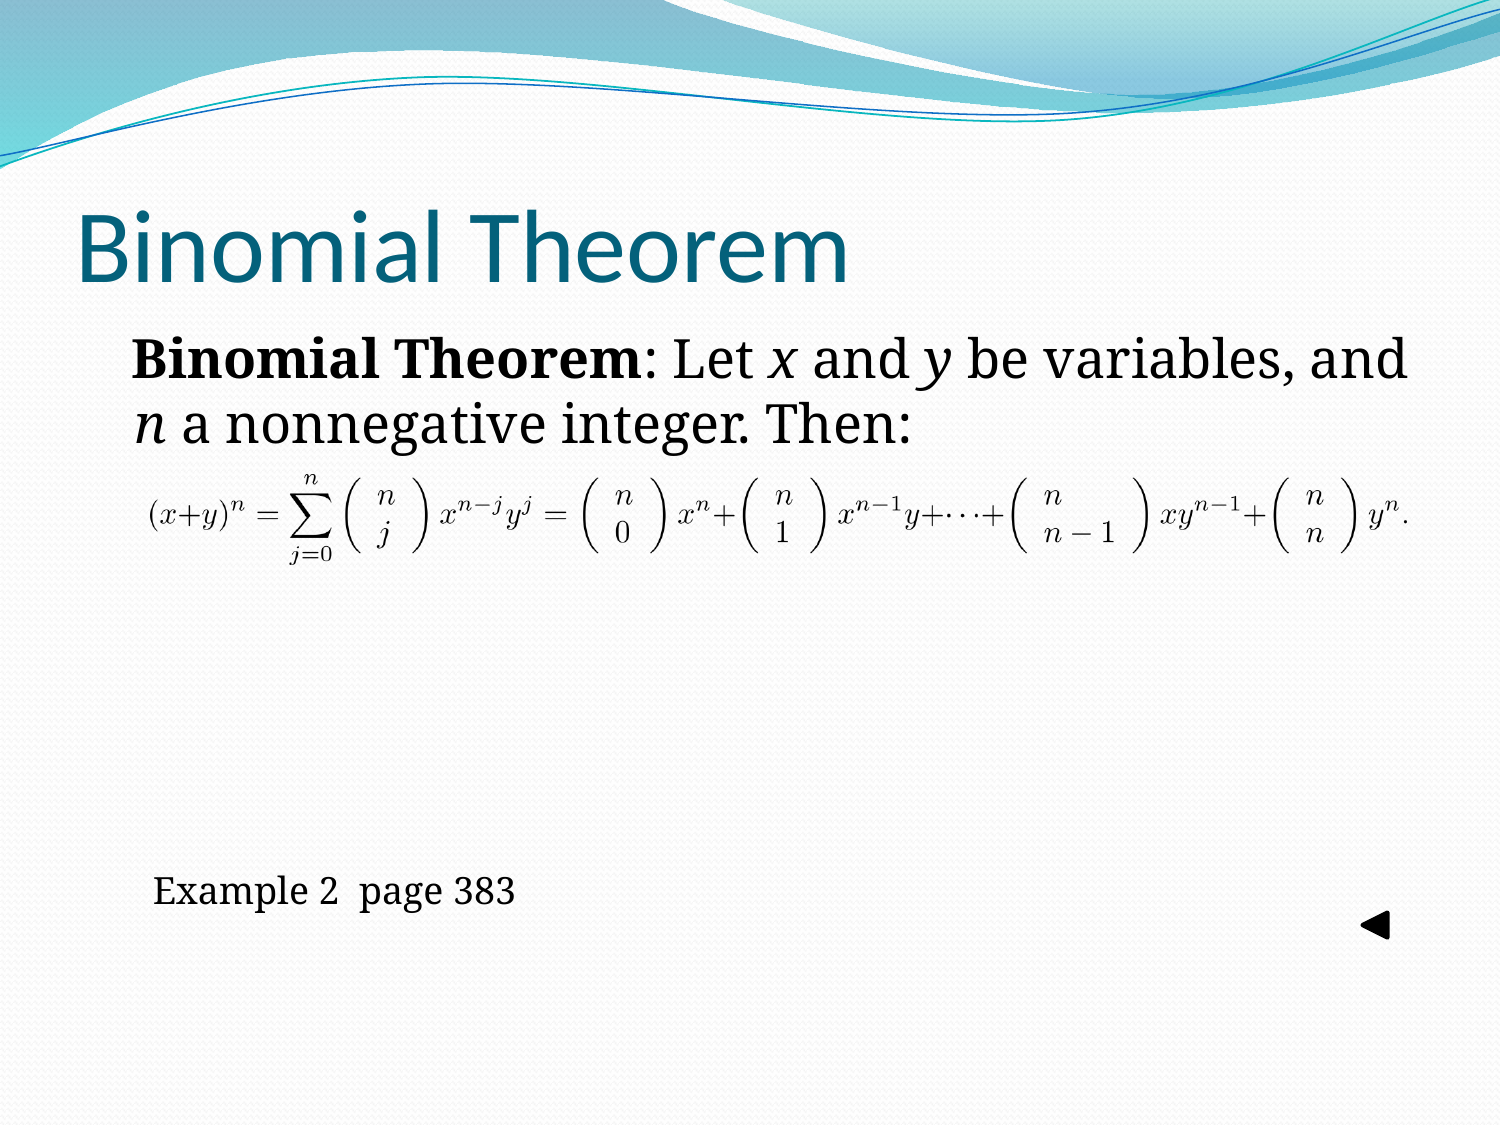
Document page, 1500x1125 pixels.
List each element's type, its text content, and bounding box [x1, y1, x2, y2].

text_box [1360, 910, 1390, 940]
picture [149, 474, 1407, 565]
title Binomial Theorem [75, 115, 1425, 303]
list Binomial Theorem: Let x and y be variables, and n a nonnegative integer. Then: [75, 317, 1425, 1038]
text_box Example 2 page 383 [138, 859, 532, 920]
